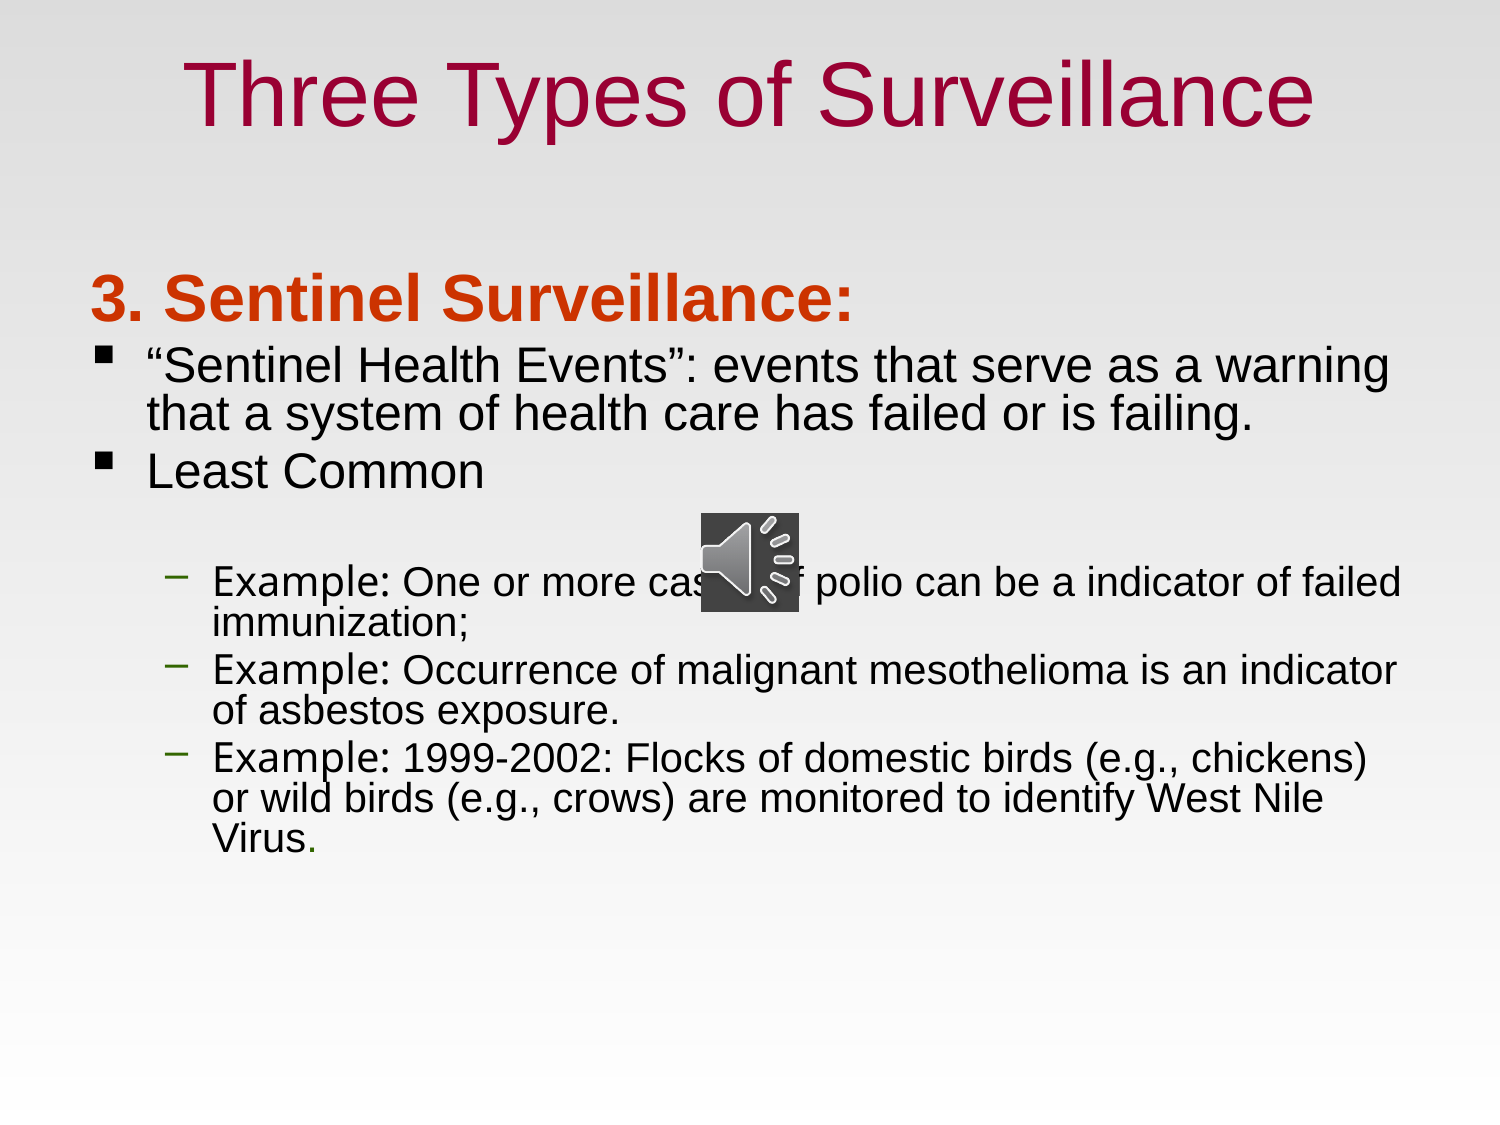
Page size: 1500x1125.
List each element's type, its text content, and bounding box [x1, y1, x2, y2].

title Three Types of Surveillance [112, 0, 1388, 184]
picture [699, 512, 801, 613]
list 3. Sentinel Surveillance: “Sentinel Health Events”: events that serve as a warning that a system of health care has failed or is failing. Least Common Example: One or more cases of polio can be a indicator of failed immunization; Example: Occurrence of malignant mesothelioma is an indicator of asbestos exposure. Example: 1999-2002: Flocks of domestic birds (e.g., chickens) or wild birds (e.g., crows) are monitored to identify West Nile Virus. [75, 262, 1425, 1005]
